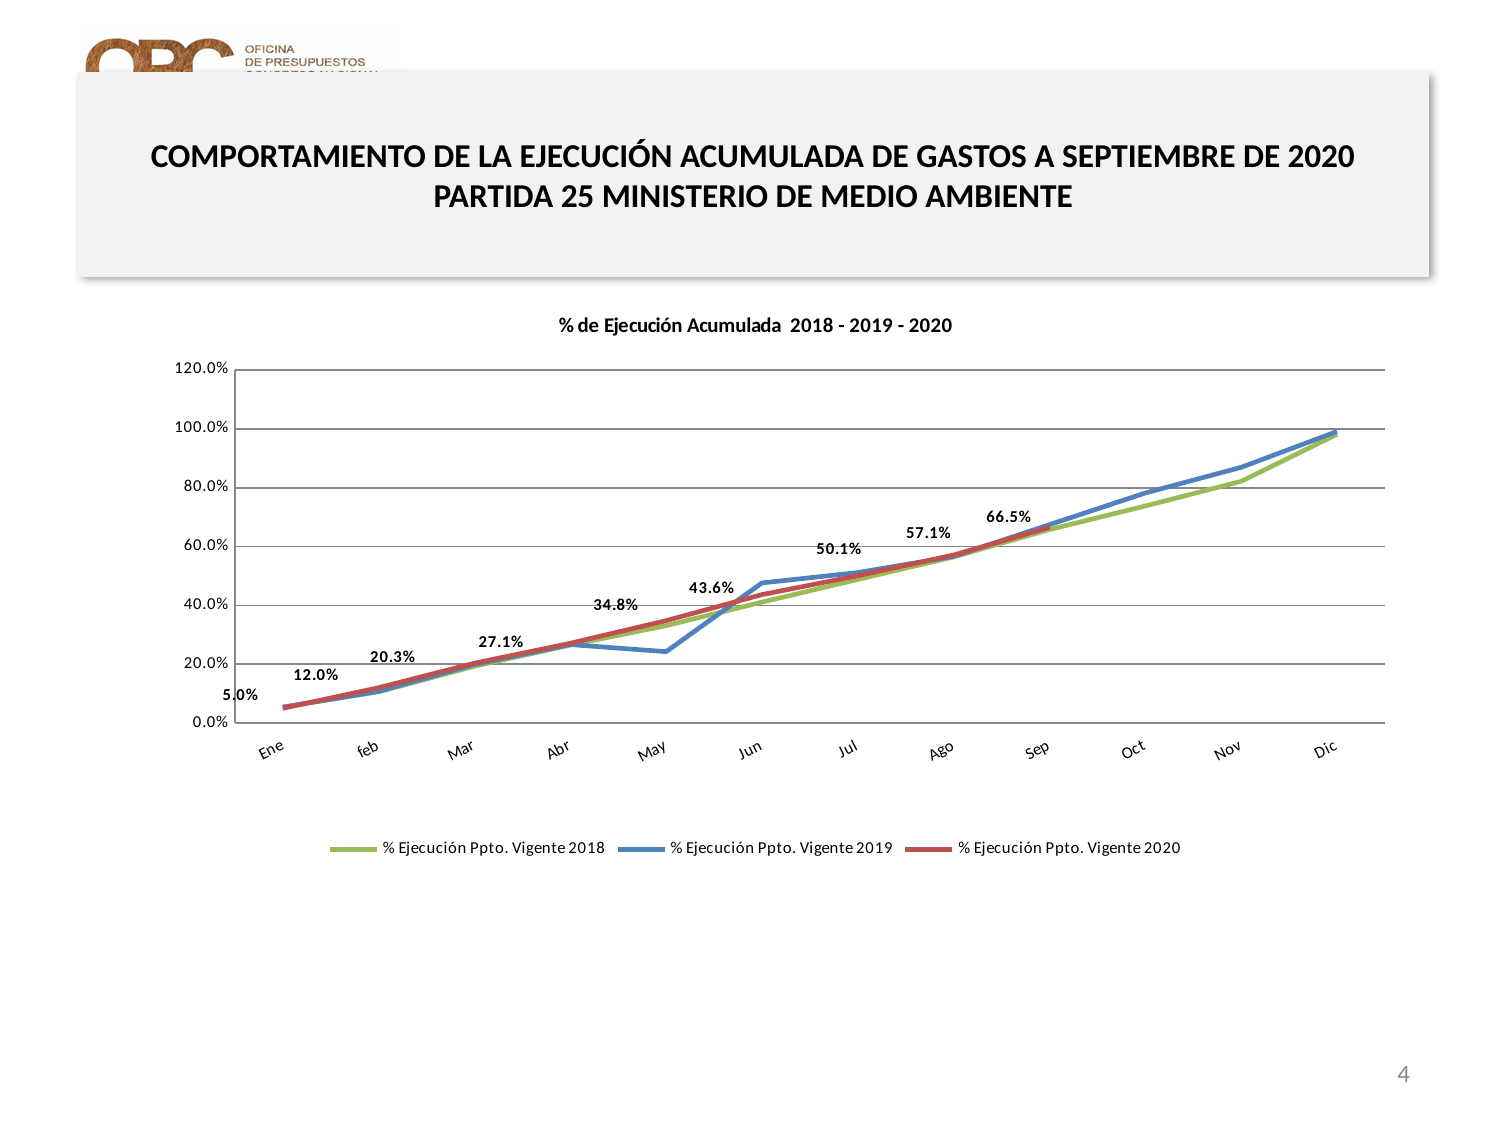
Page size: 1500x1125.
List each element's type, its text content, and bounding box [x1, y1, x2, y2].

slide_number 4 [1074, 1042, 1425, 1103]
picture [82, 22, 403, 72]
title COMPORTAMIENTO DE LA EJECUCIÓN ACUMULADA DE GASTOS A SEPTIEMBRE DE 2020 PARTIDA 25 MINISTERIO DE MEDIO AMBIENTE [78, 72, 1429, 277]
chart [100, 290, 1412, 865]
